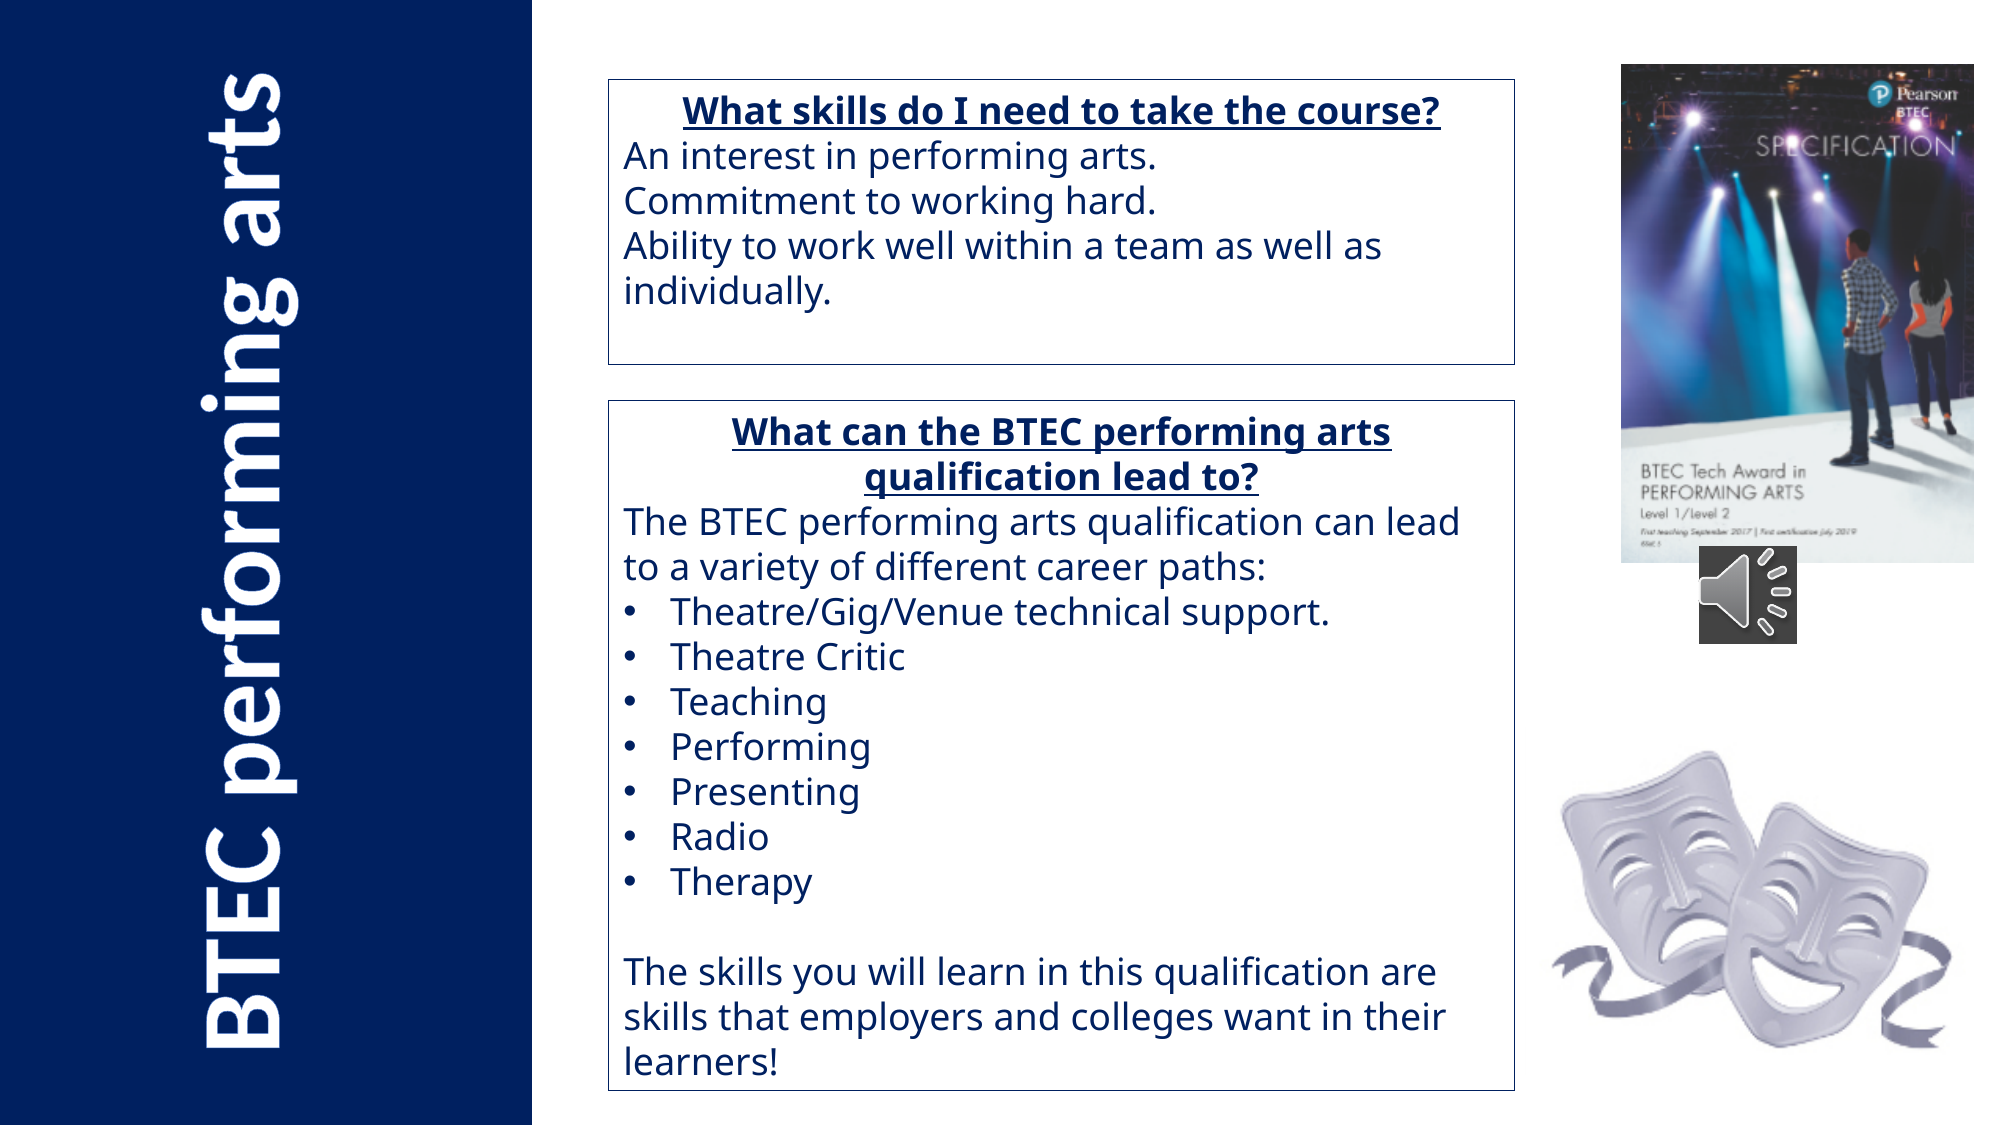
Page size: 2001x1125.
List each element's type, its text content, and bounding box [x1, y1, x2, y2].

text_box BTEC performing arts [159, 55, 310, 1070]
text_box [0, 0, 532, 1125]
picture [1524, 727, 1974, 1075]
text_box What can the BTEC performing arts qualification lead to? The BTEC performing arts qualification can lead to a variety of different career paths: Theatre/Gig/Venue technical support. Theatre Critic Teaching Performing Presenting Radio Therapy The skills you will learn in this qualification are skills that employers and colleges want in their learners! [608, 400, 1515, 1091]
picture [1621, 63, 1974, 645]
text_box What skills do I need to take the course? An interest in performing arts. Commitment to working hard. Ability to work well within a team as well as individually. [608, 79, 1515, 365]
